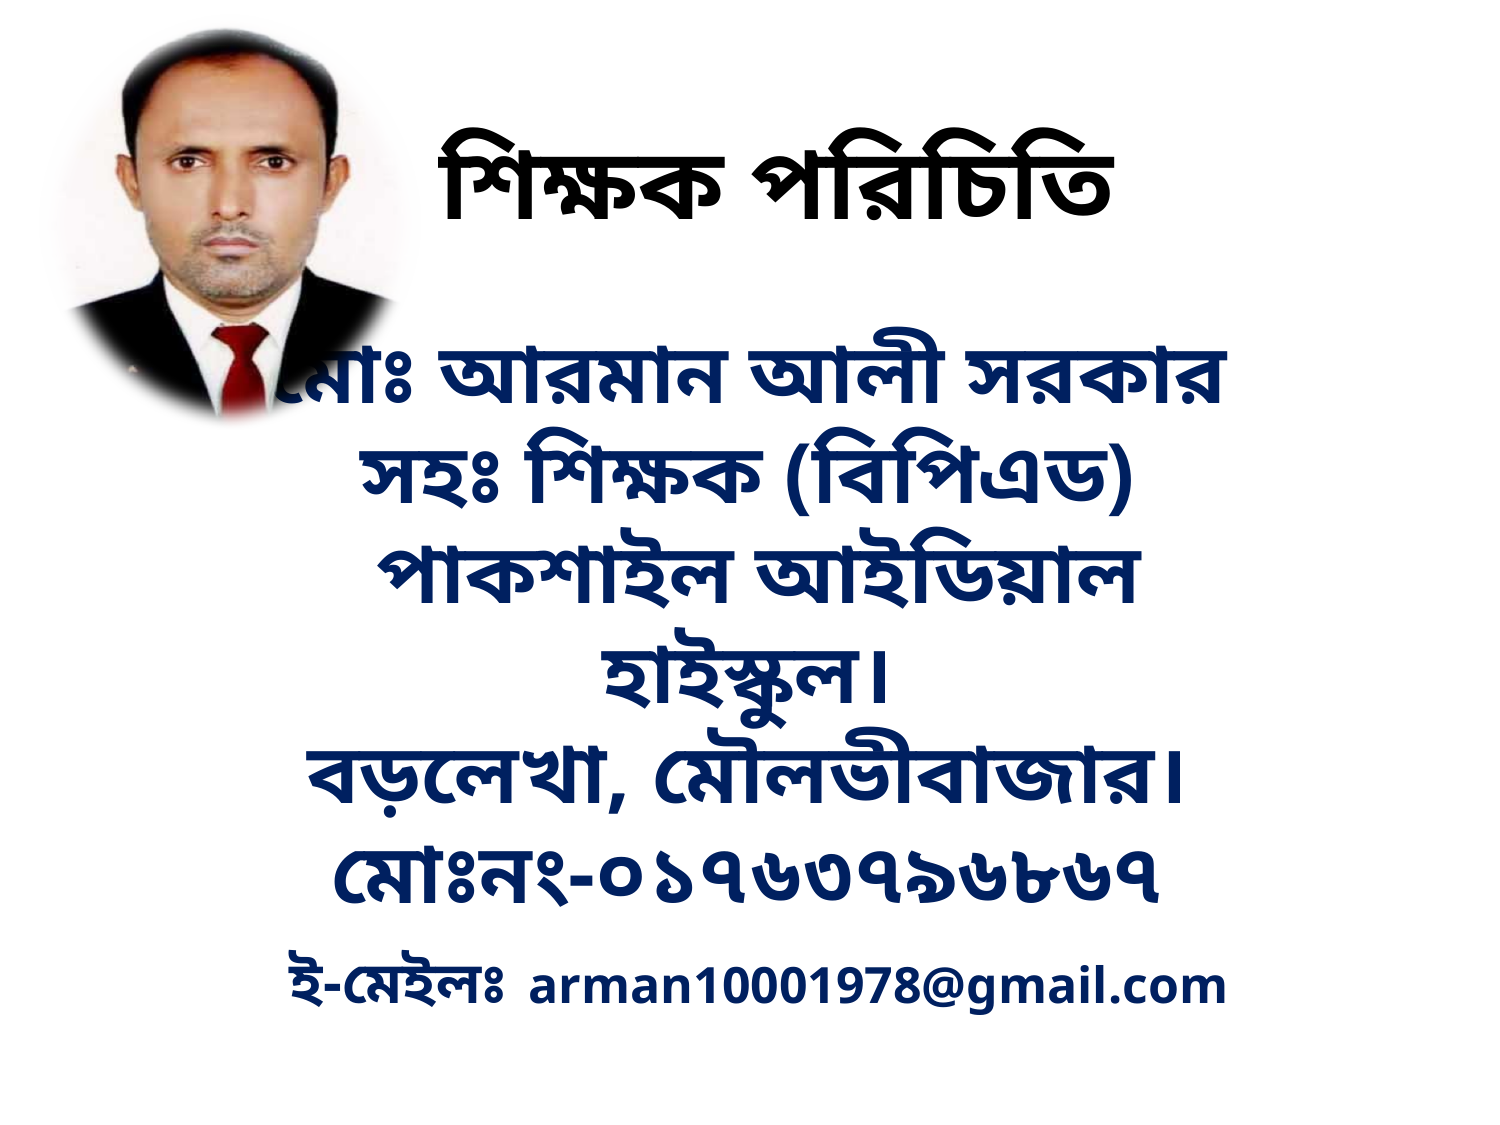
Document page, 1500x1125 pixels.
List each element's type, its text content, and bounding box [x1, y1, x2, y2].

text_box শিক্ষক পরিচিতি [426, 112, 1129, 248]
picture [37, 12, 423, 432]
text_box মোঃ আরমান আলী সরকার সহঃ শিক্ষক (বিপিএড) পাকশাইল আইডিয়াল হাইস্কুল। বড়লেখা, মৌলভীবাজার। মোঃনং-০১৭৬৩৭৯৬৮৬৭ ই-মেইলঃ arman10001978@gmail.com [252, 312, 1266, 1028]
